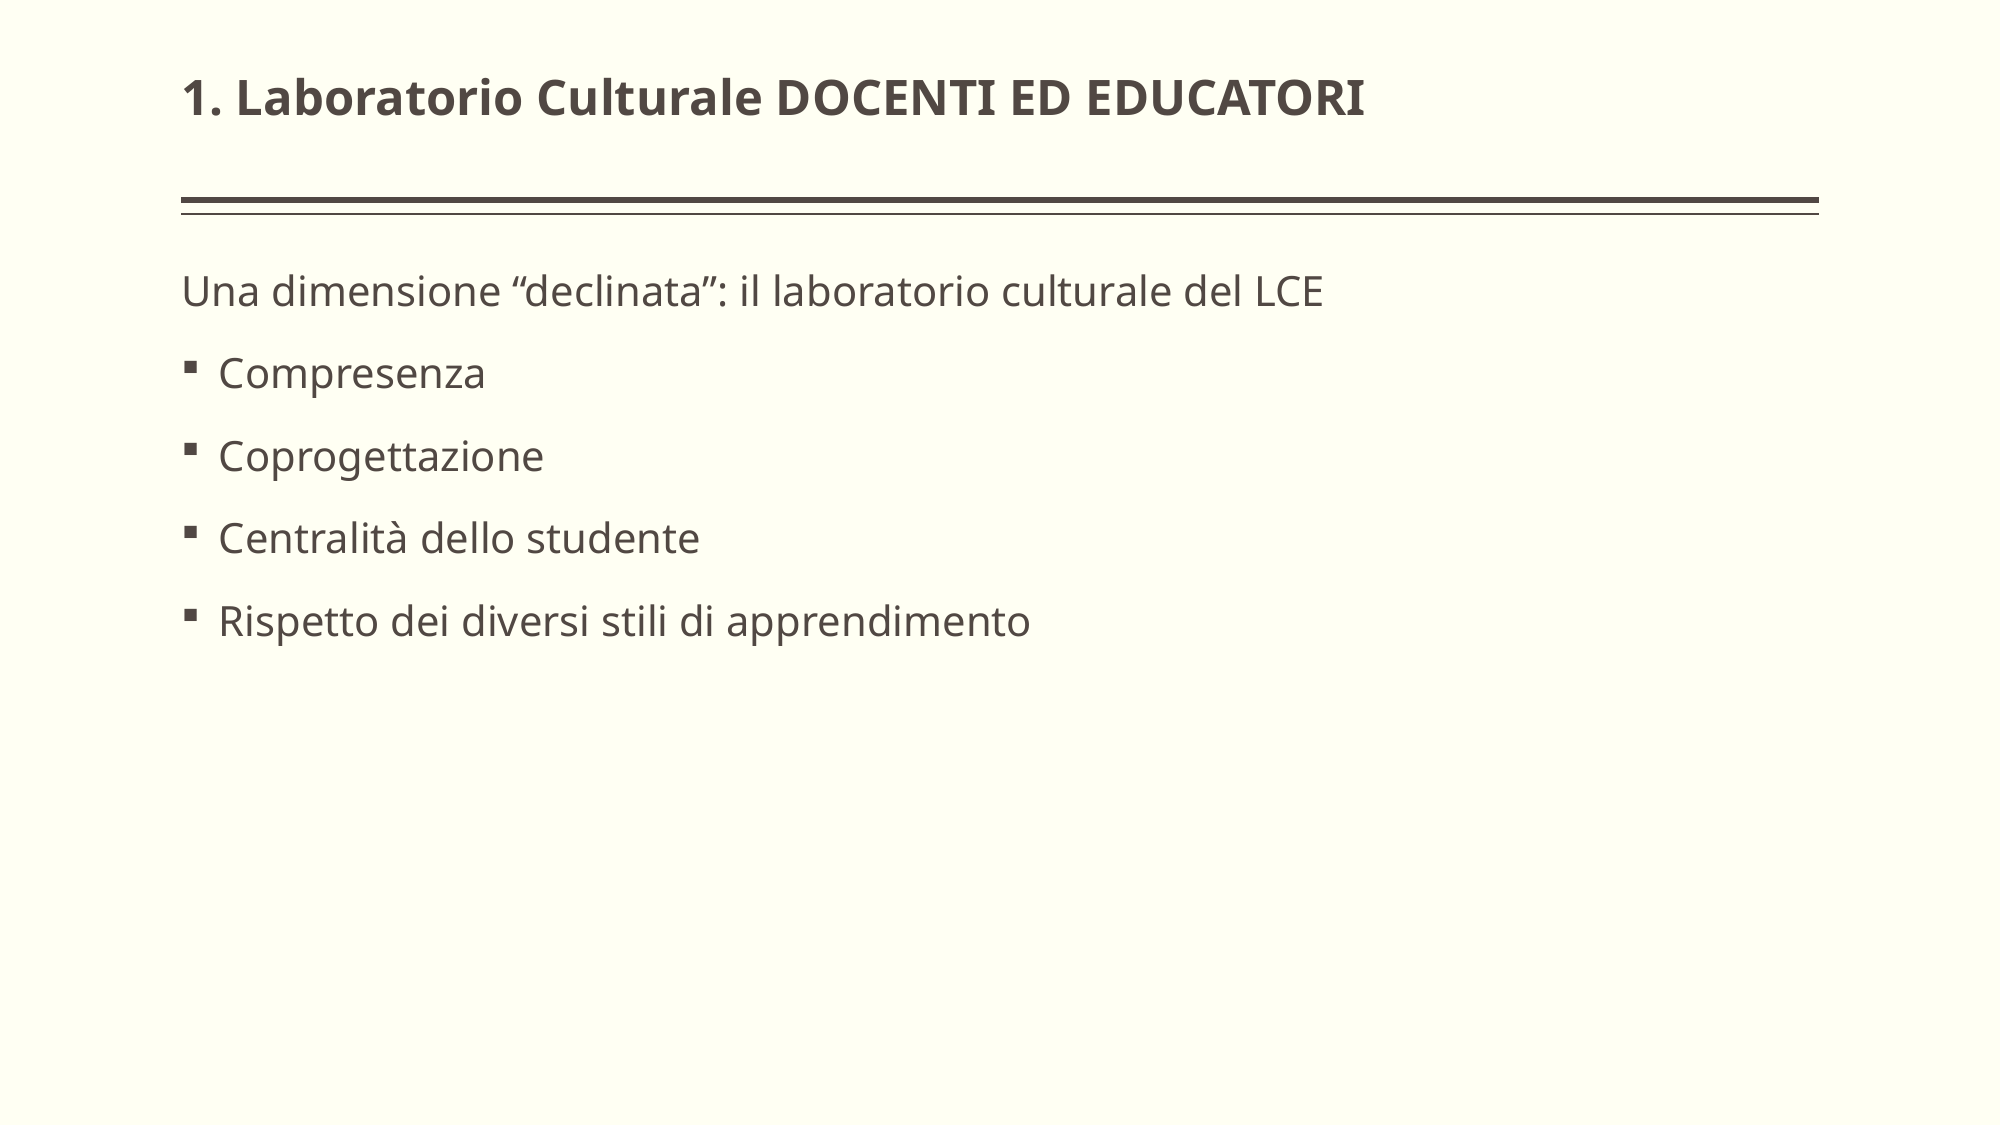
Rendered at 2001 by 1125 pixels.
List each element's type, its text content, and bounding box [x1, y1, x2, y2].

list Una dimensione “declinata”: il laboratorio culturale del LCE Compresenza Coprogettazione Centralità dello studente Rispetto dei diversi stili di apprendimento [181, 262, 1819, 1013]
title 1. Laboratorio Culturale DOCENTI ED EDUCATORI [181, 12, 1819, 193]
